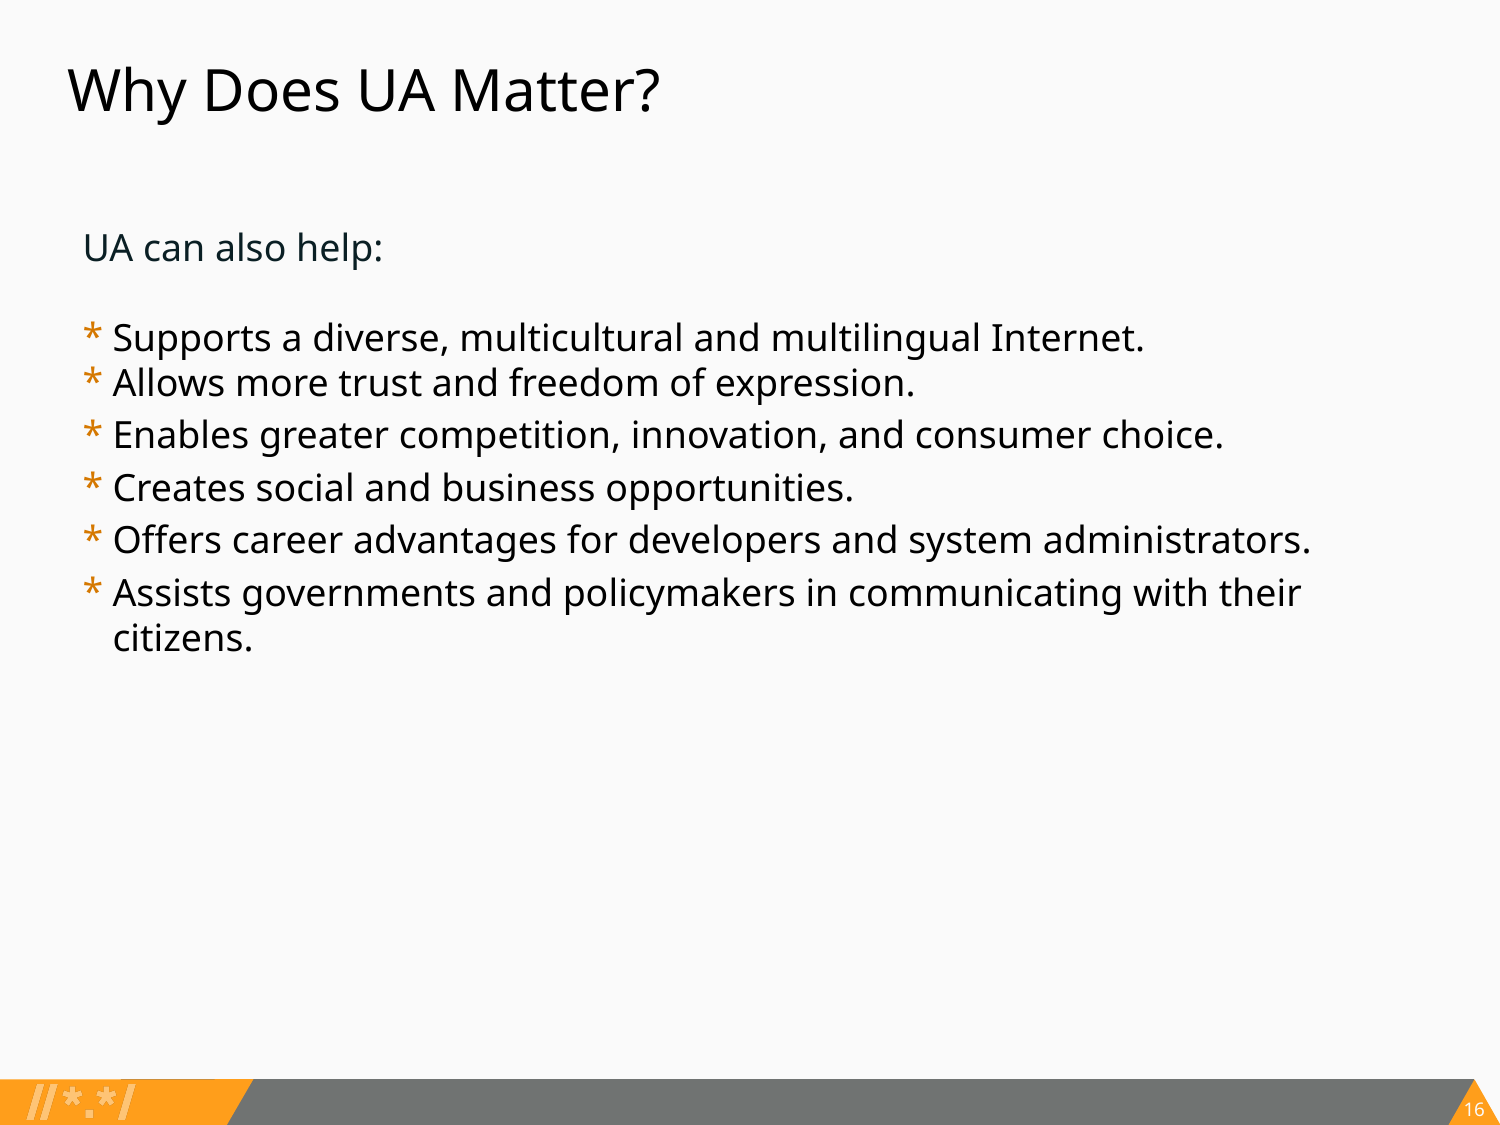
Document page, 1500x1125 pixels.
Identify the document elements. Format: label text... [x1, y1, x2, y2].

title Why Does UA Matter? [52, 45, 1439, 216]
text_box UA can also help: Supports a diverse, multicultural and multilingual Internet. Allows more trust and freedom of expression. Enables greater competition, innovation, and consumer choice. Creates social and business opportunities. Offers career advantages for developers and system administrators. Assists governments and policymakers in communicating with their citizens. [52, 216, 1439, 1080]
